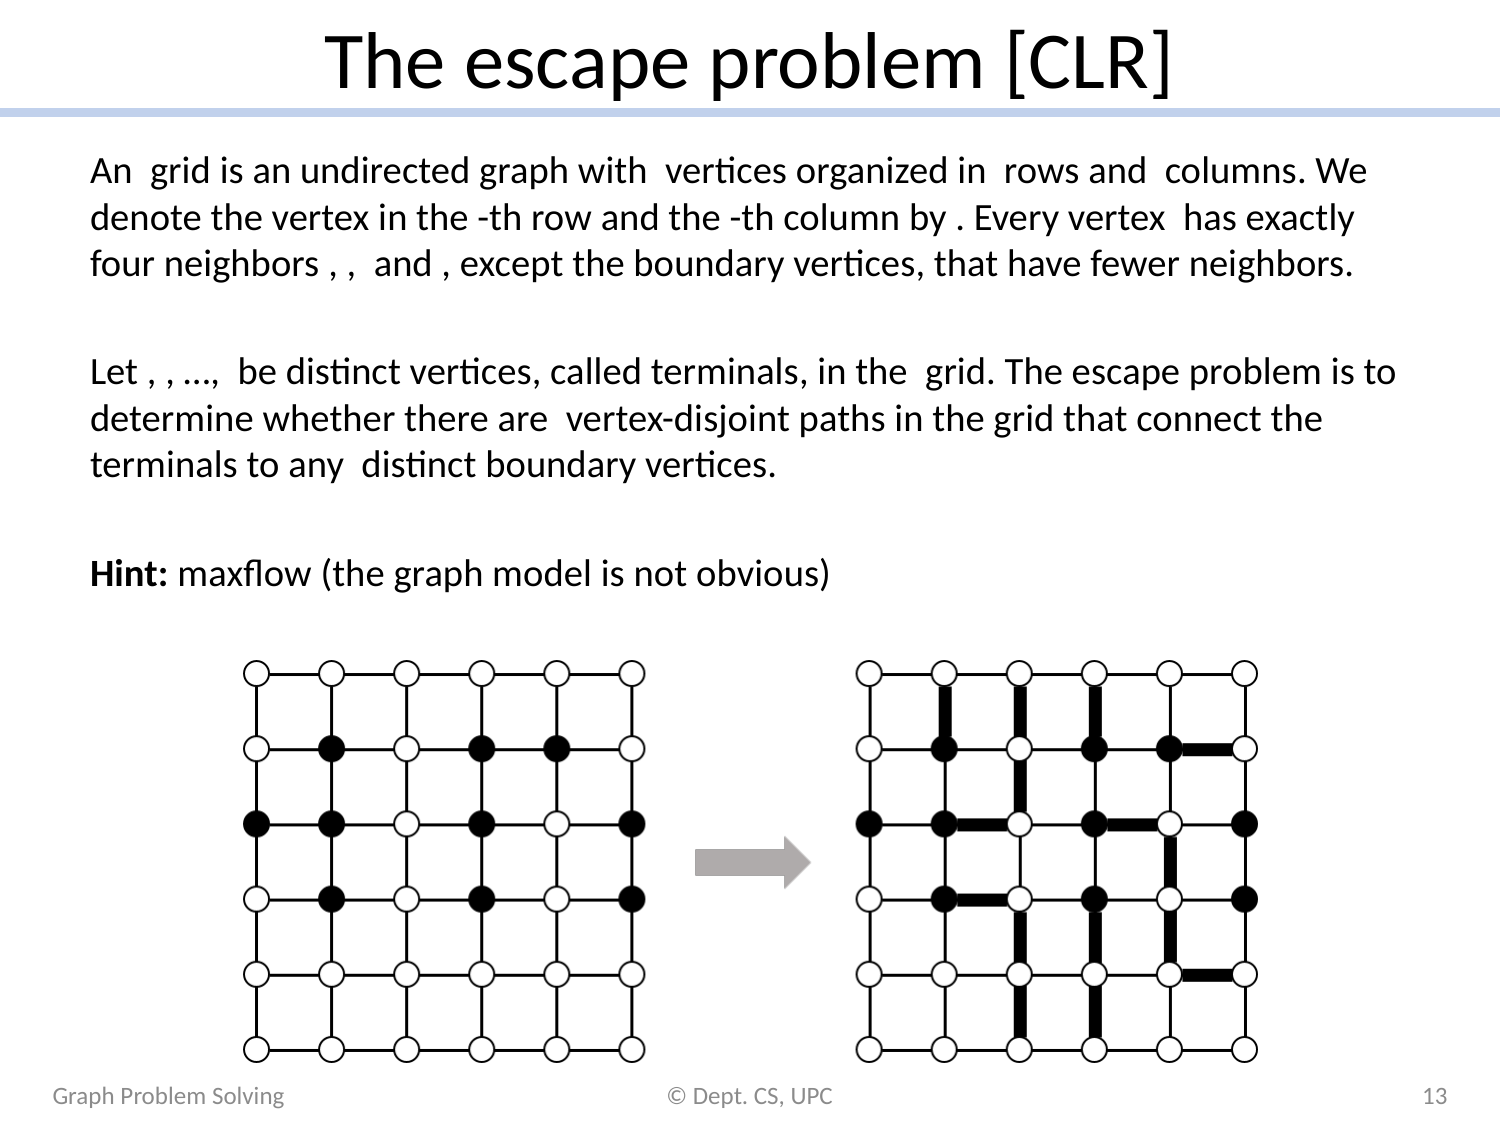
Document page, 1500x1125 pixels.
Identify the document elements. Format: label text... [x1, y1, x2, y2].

picture [243, 660, 1258, 1063]
title The escape problem [CLR] [75, 0, 1425, 113]
footer © Dept. CS, UPC [512, 1071, 988, 1125]
slide_number 13 [1112, 1065, 1463, 1125]
slide_number Graph Problem Solving [37, 1065, 388, 1125]
